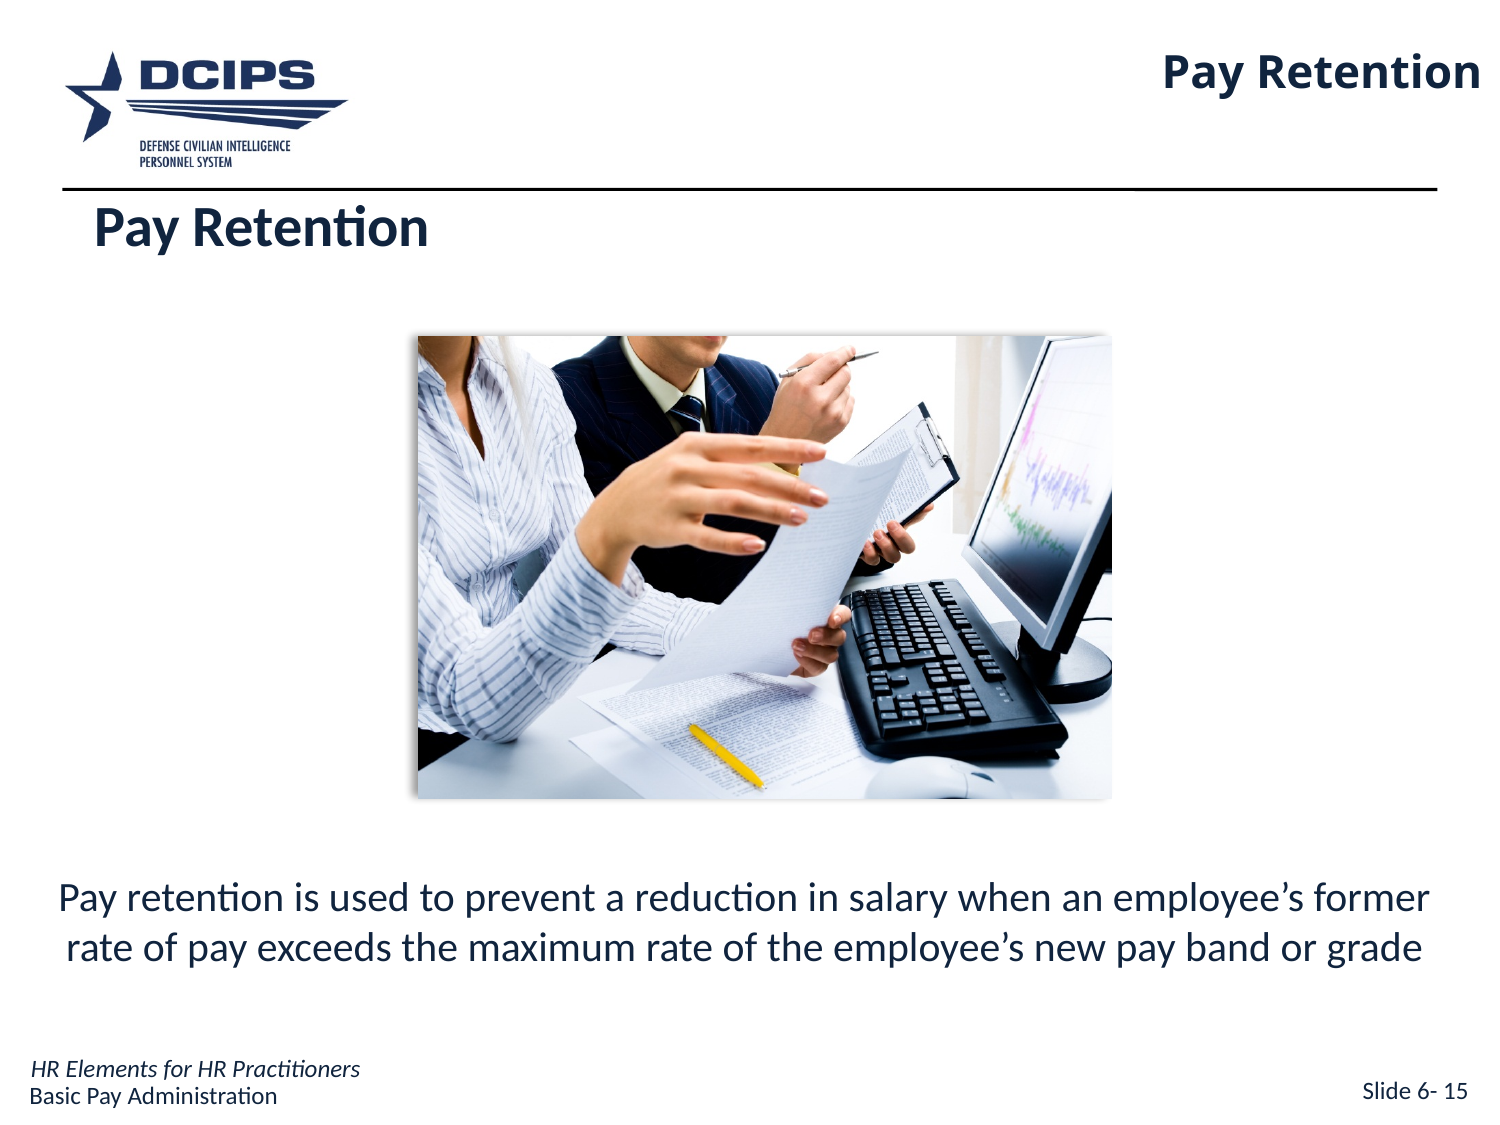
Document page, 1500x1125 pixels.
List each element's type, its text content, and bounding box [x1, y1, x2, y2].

text_box Pay Retention [584, 35, 1497, 106]
text_box Basic Pay Administration [14, 1071, 419, 1117]
list Pay Retention [79, 161, 1348, 267]
list Pay retention is used to prevent a reduction in salary when an employee’s former rate of pay exceeds the maximum rate of the employee’s new pay band or grade [40, 862, 1449, 994]
picture [37, 37, 388, 184]
text_box Slide 6- 15 [1347, 1067, 1497, 1113]
picture [418, 336, 1112, 799]
